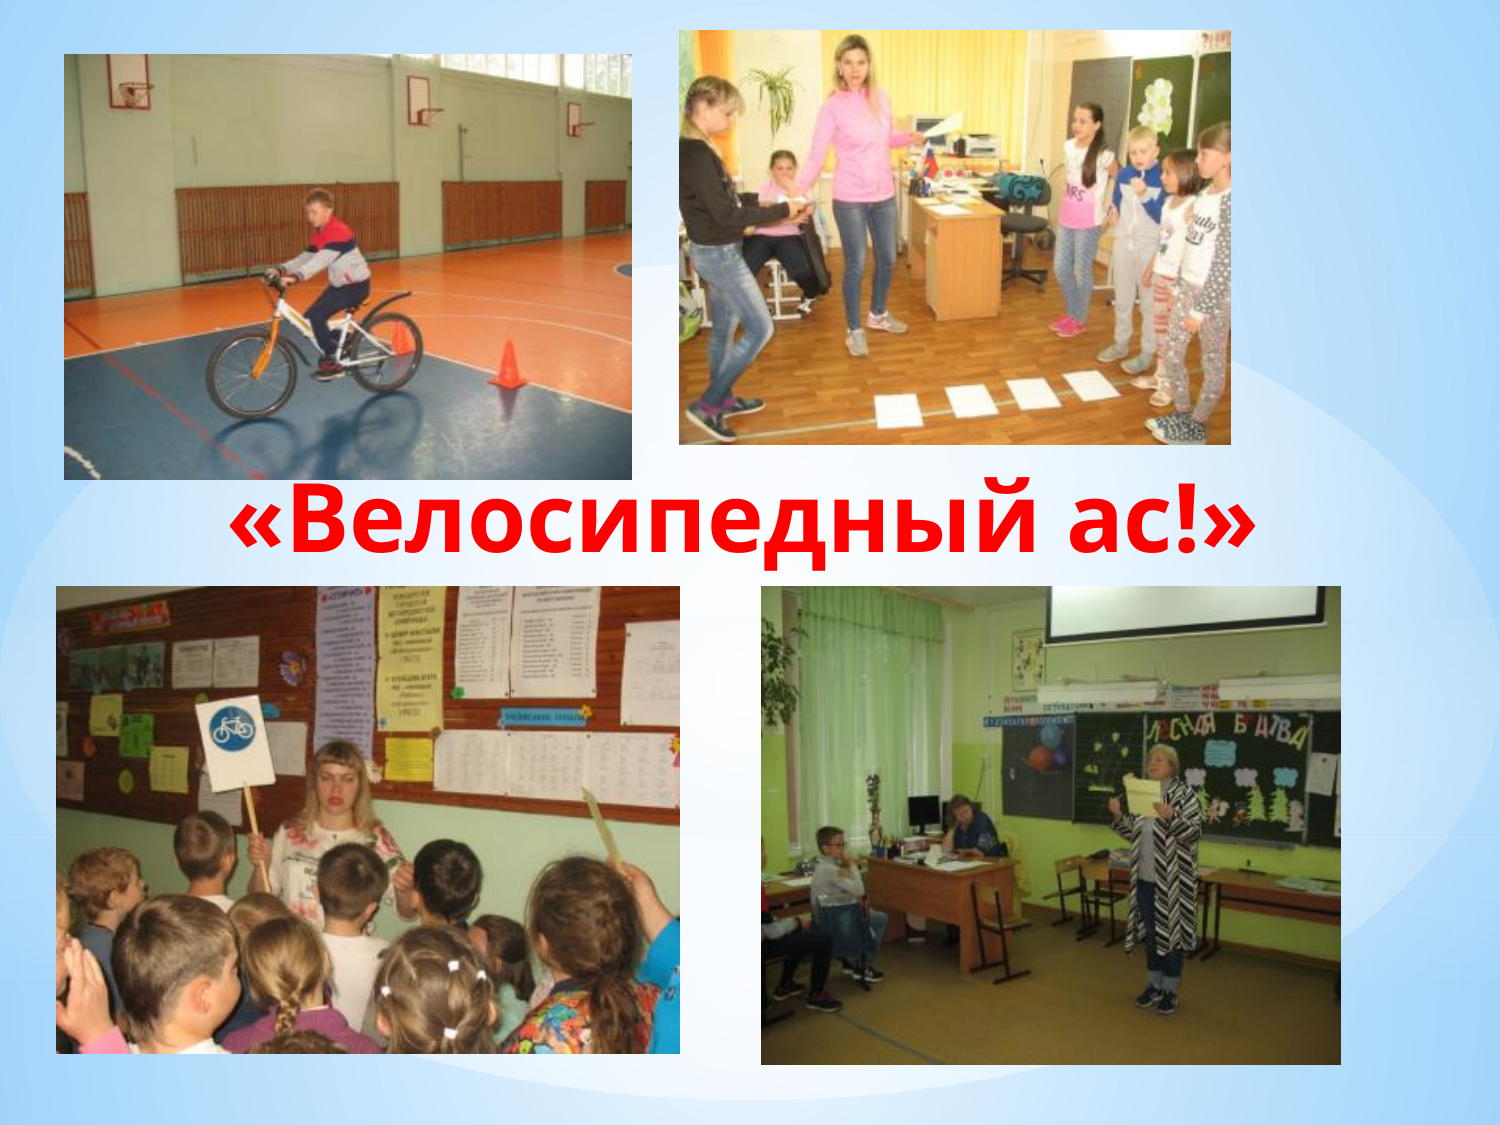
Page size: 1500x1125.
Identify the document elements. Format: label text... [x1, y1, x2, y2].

picture [678, 30, 1231, 445]
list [64, 54, 633, 481]
picture [761, 585, 1341, 1065]
picture [55, 585, 680, 1054]
title «Велосипедный ас!» [206, 449, 1275, 637]
